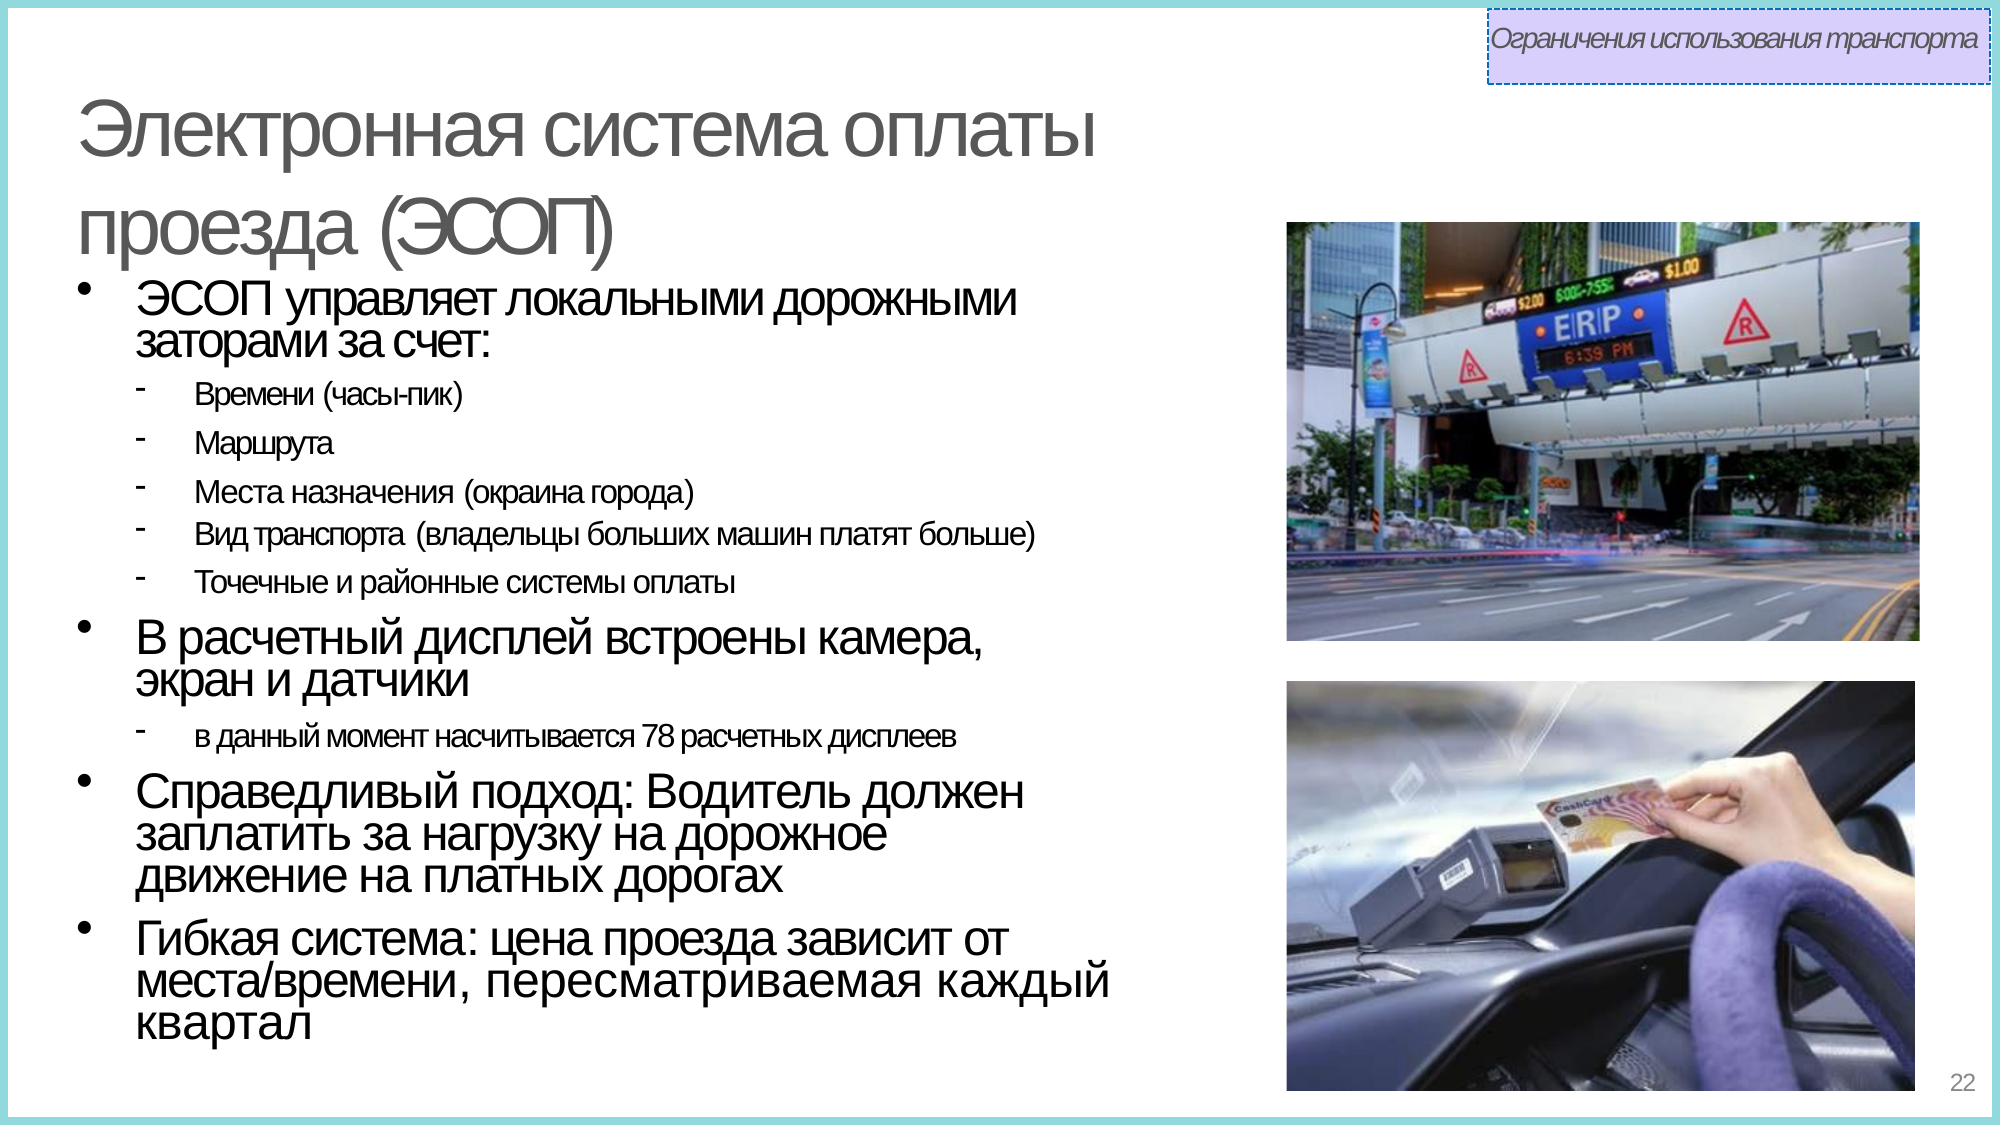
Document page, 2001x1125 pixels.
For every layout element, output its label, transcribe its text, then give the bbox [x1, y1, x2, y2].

text_box 22 [1947, 1064, 1978, 1097]
text_box [1286, 681, 1915, 1091]
text_box Ограничения использования транспорта [1488, 16, 1997, 54]
text_box ЭСОП управляет локальными дорожными заторами за счет: Времени (часы-пик) Маршрута Места назначения (окраина города) Вид транспорта (владельцы больших машин платят больше) Точечные и районные системы оплаты В расчетный дисплей встроены камера, экран и датчики в данный момент насчитывается 78 расчетных дисплеев Справедливый подход: Водитель должен заплатить за нагрузку на дорожное движение на платных дорогах Гибкая система: цена проезда зависит от места/времени, пересматриваемая каждый квартал [74, 260, 1143, 1048]
text_box [1488, 8, 1991, 16]
text_box [1286, 222, 1920, 641]
title Электронная система оплаты проезда (ЭСОП) [74, 73, 1243, 271]
text_box [1488, 54, 1991, 85]
